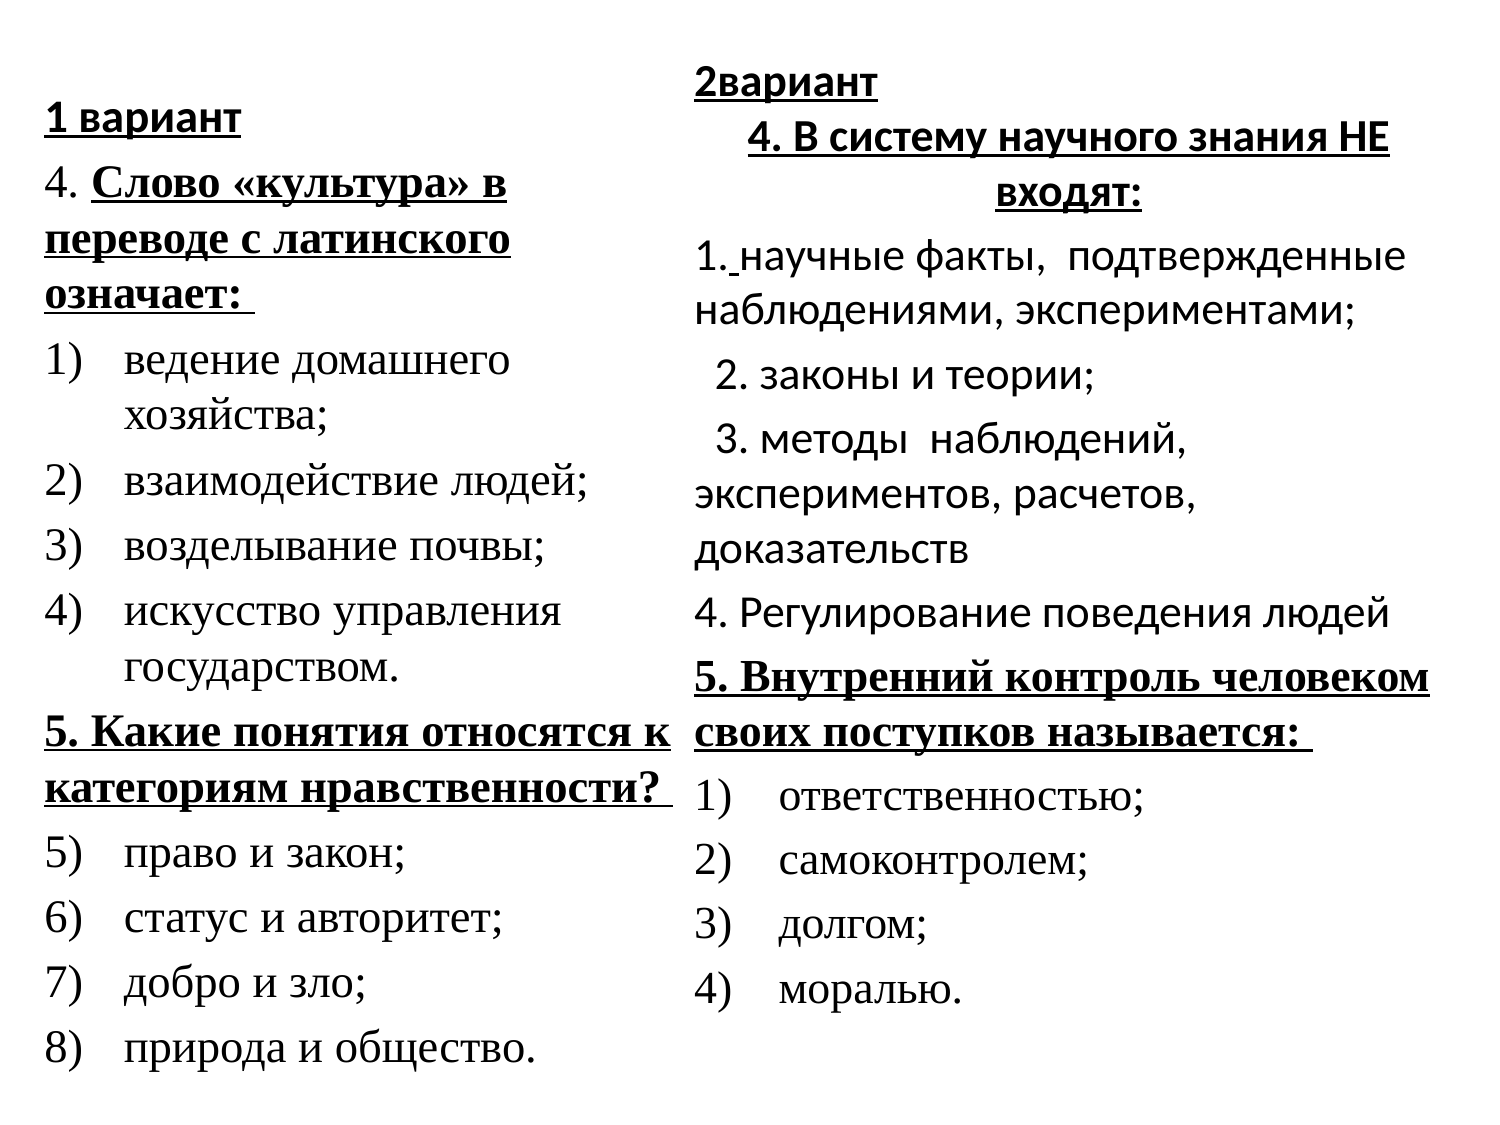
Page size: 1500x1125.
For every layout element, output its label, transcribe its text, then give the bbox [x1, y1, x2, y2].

list 1 вариант 4. Слово «культура» в переводе с латинского означает: ведение домашнего хозяйства; взаимодействие людей; возделывание почвы; искусство управления государством. 5. Какие понятия относятся к категориям нравственности? право и закон; статус и авторитет; добро и зло; природа и общество. [29, 78, 679, 1106]
text_box 2вариант 4. В систему научного знания НЕ входят: 1. научные факты, подтвержденные наблюдениями, экспериментами; 2. законы и теории; 3. методы наблюдений, экспериментов, расчетов, доказательств 4. Регулирование поведения людей 5. Внутренний контроль человеком своих поступков называется: ответственностью; самоконтролем; долгом; моралью. [679, 42, 1459, 1125]
